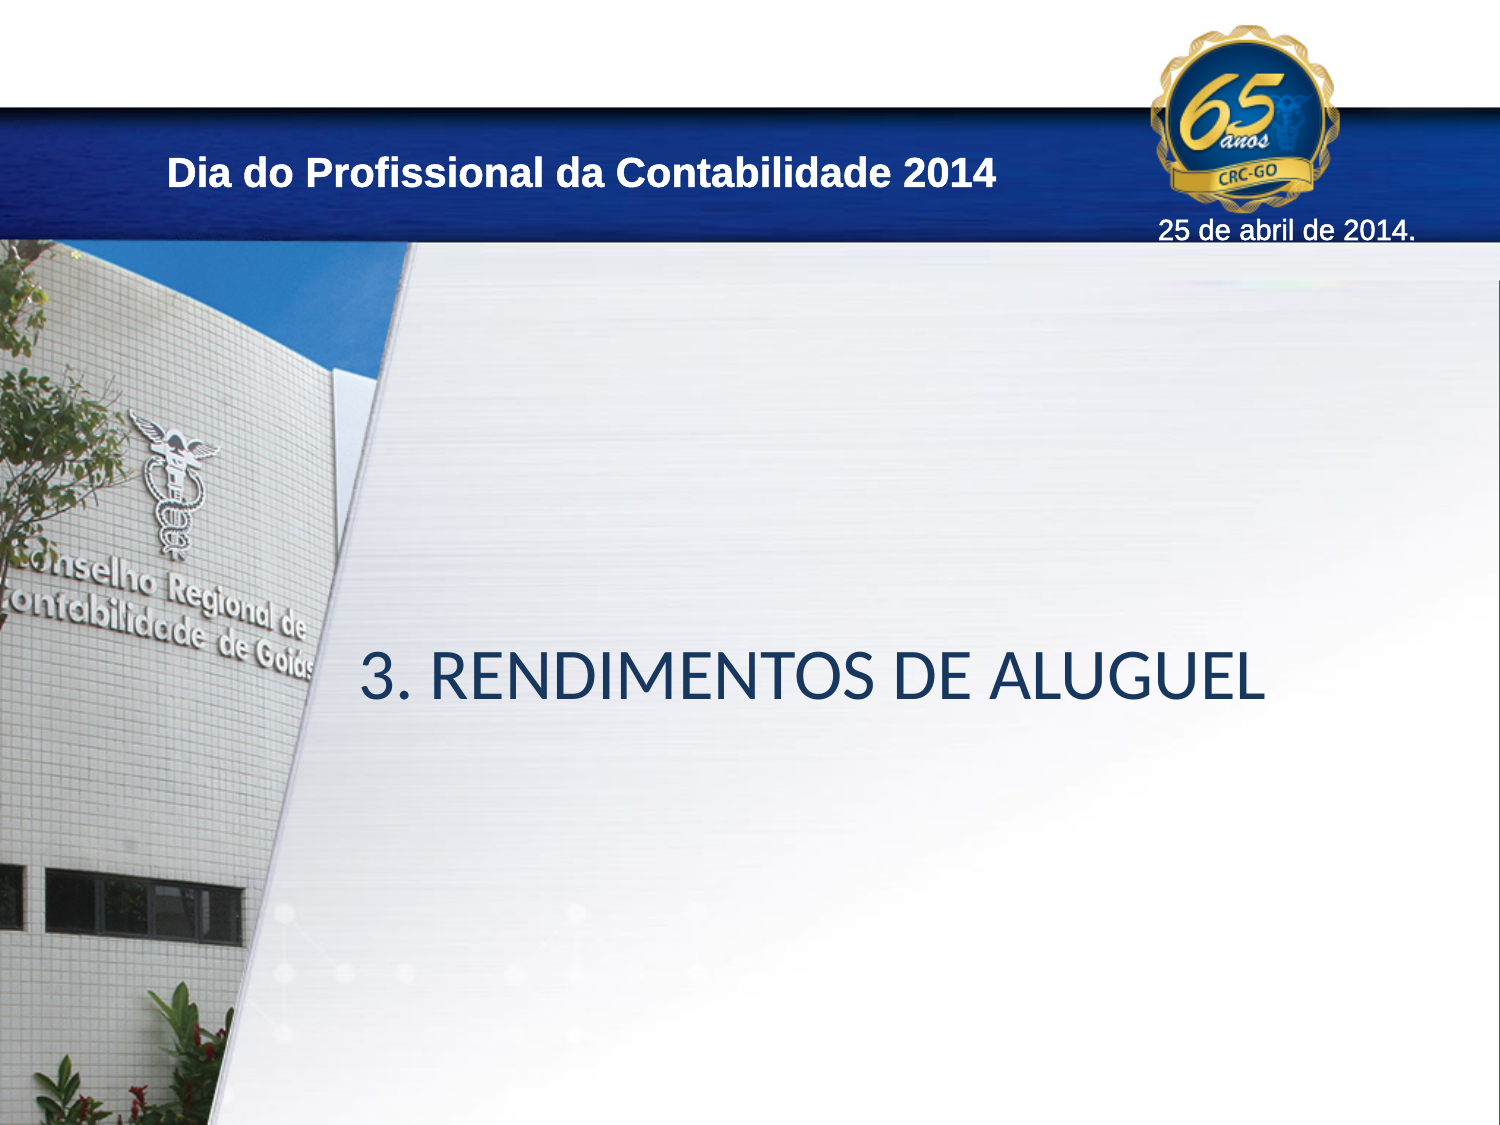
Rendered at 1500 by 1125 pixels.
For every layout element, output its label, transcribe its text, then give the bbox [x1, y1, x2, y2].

picture [0, 0, 1500, 1125]
text_box 25 de abril de 2014. [1142, 203, 1432, 254]
text_box Dia do Profissional da Contabilidade 2014 [151, 137, 1012, 203]
text_box 3. RENDIMENTOS DE ALUGUEL [343, 619, 1454, 722]
